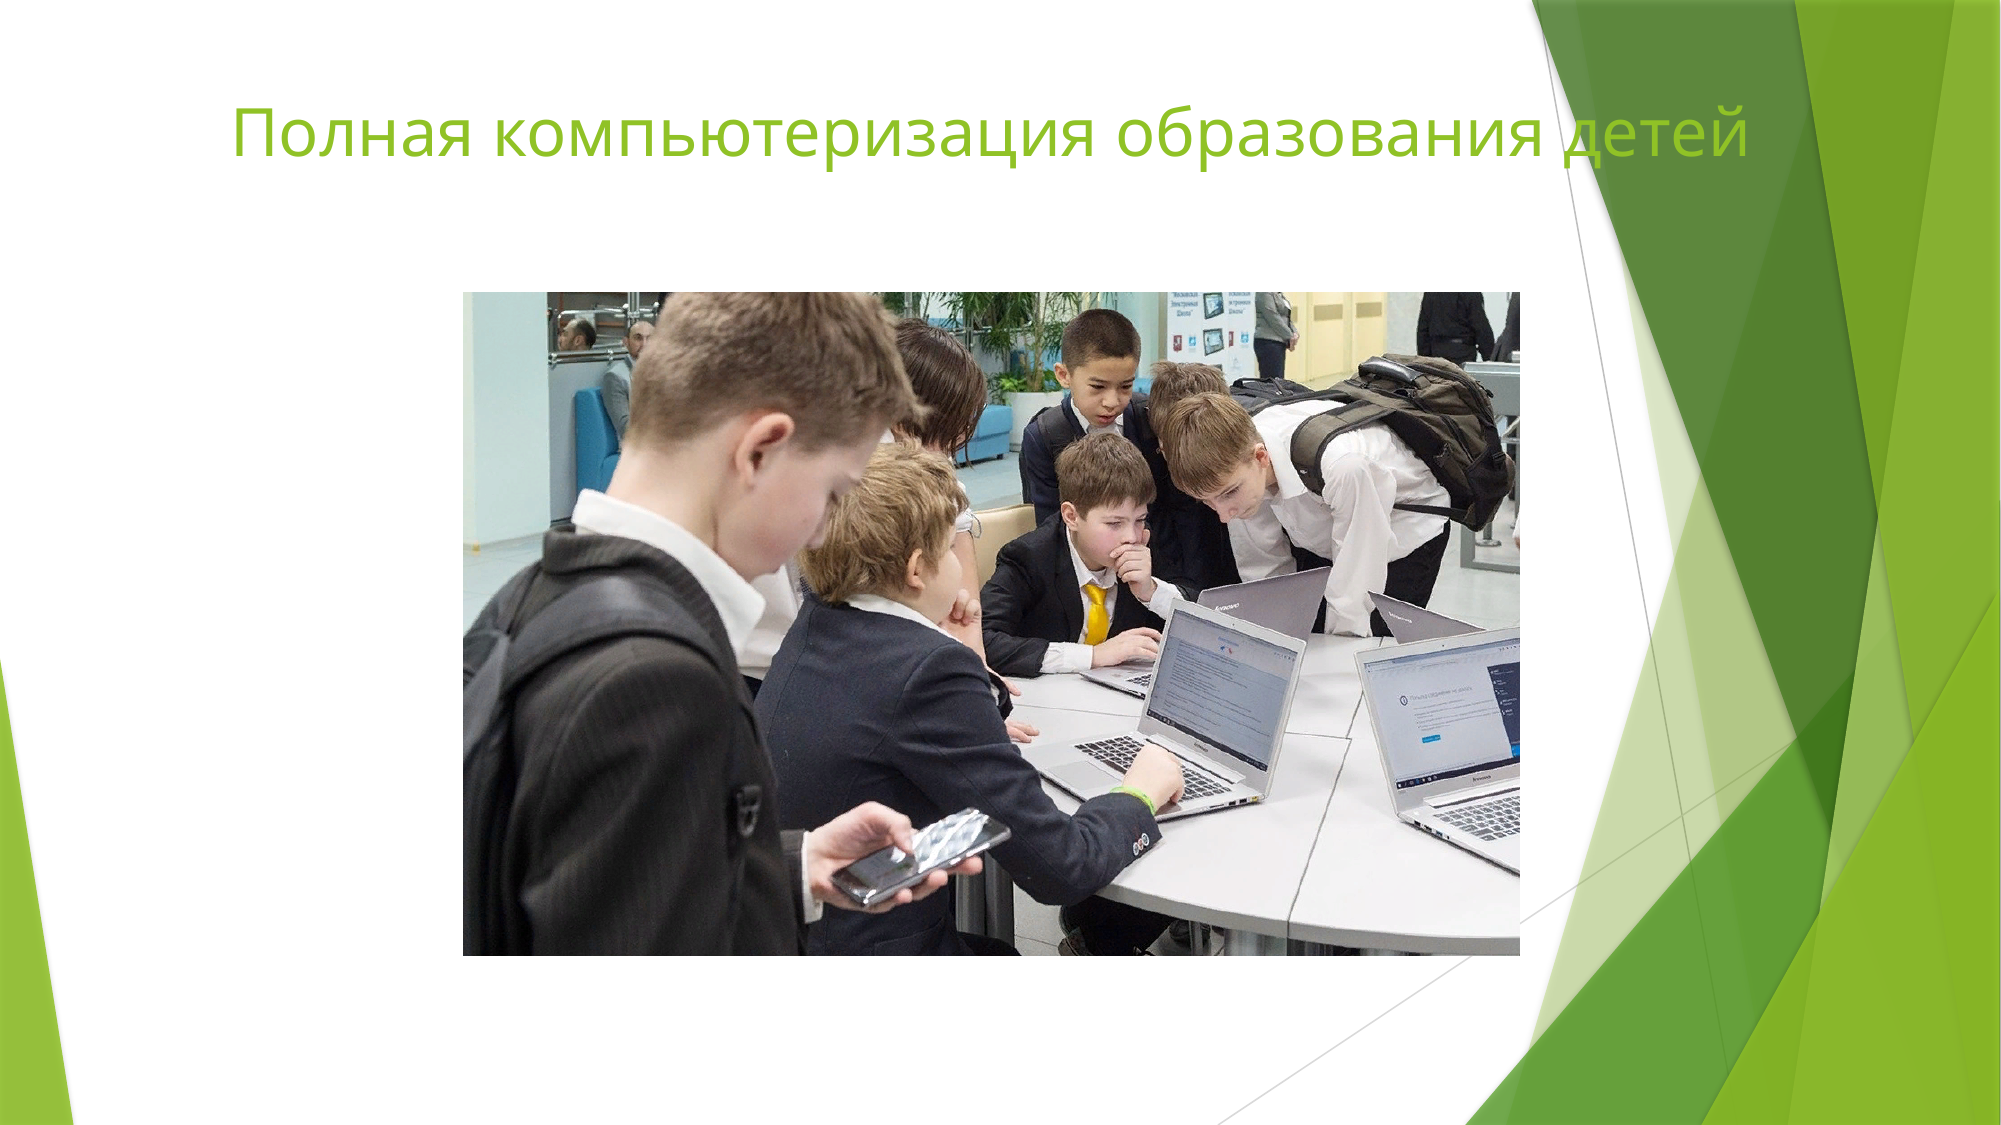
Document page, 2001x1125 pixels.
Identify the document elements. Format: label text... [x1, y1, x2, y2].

picture [462, 292, 1520, 957]
title Полная компьютеризация образования детей [107, 81, 1875, 221]
